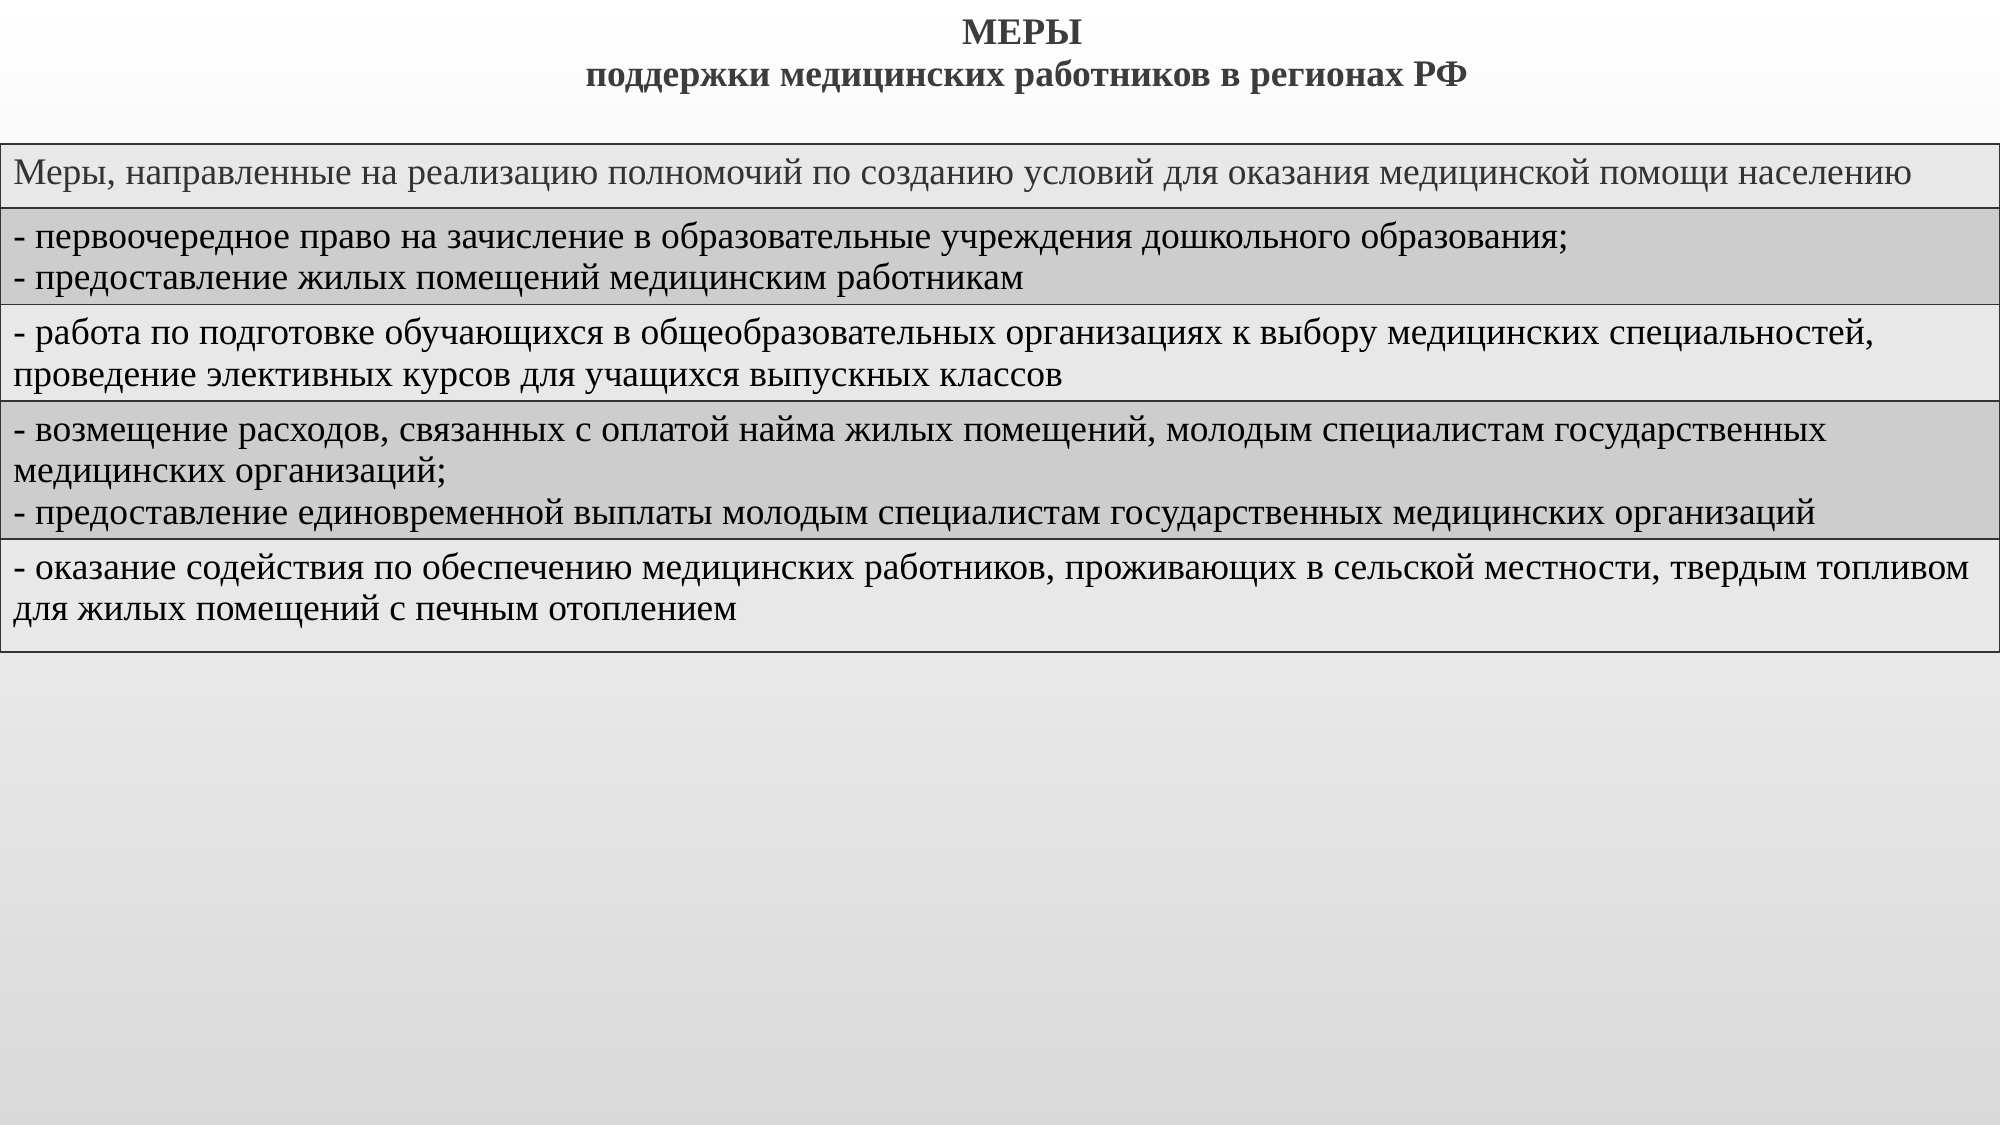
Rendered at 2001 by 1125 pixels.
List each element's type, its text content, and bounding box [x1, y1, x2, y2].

table_header Меры, направленные на реализацию полномочий по созданию условий для оказания медицинской помощи населению [1, 145, 1999, 207]
table_cell - оказание содействия по обеспечению медицинских работников, проживающих в сельской местности, твердым топливом для жилых помещений с печным отоплением [1, 540, 1999, 651]
table_cell - первоочередное право на зачисление в образовательные учреждения дошкольного образования; - предоставление жилых помещений медицинским работникам [1, 209, 1999, 304]
table_cell - возмещение расходов, связанных с оплатой найма жилых помещений, молодым специалистам государственных медицинских организаций; - предоставление единовременной выплаты молодым специалистам государственных медицинских организаций [1, 402, 1999, 538]
text_box МЕРЫ поддержки медицинских работников в регионах РФ [279, 2, 1701, 143]
table_cell - работа по подготовке обучающихся в общеобразовательных организациях к выбору медицинских специальностей, проведение элективных курсов для учащихся выпускных классов [1, 305, 1999, 400]
